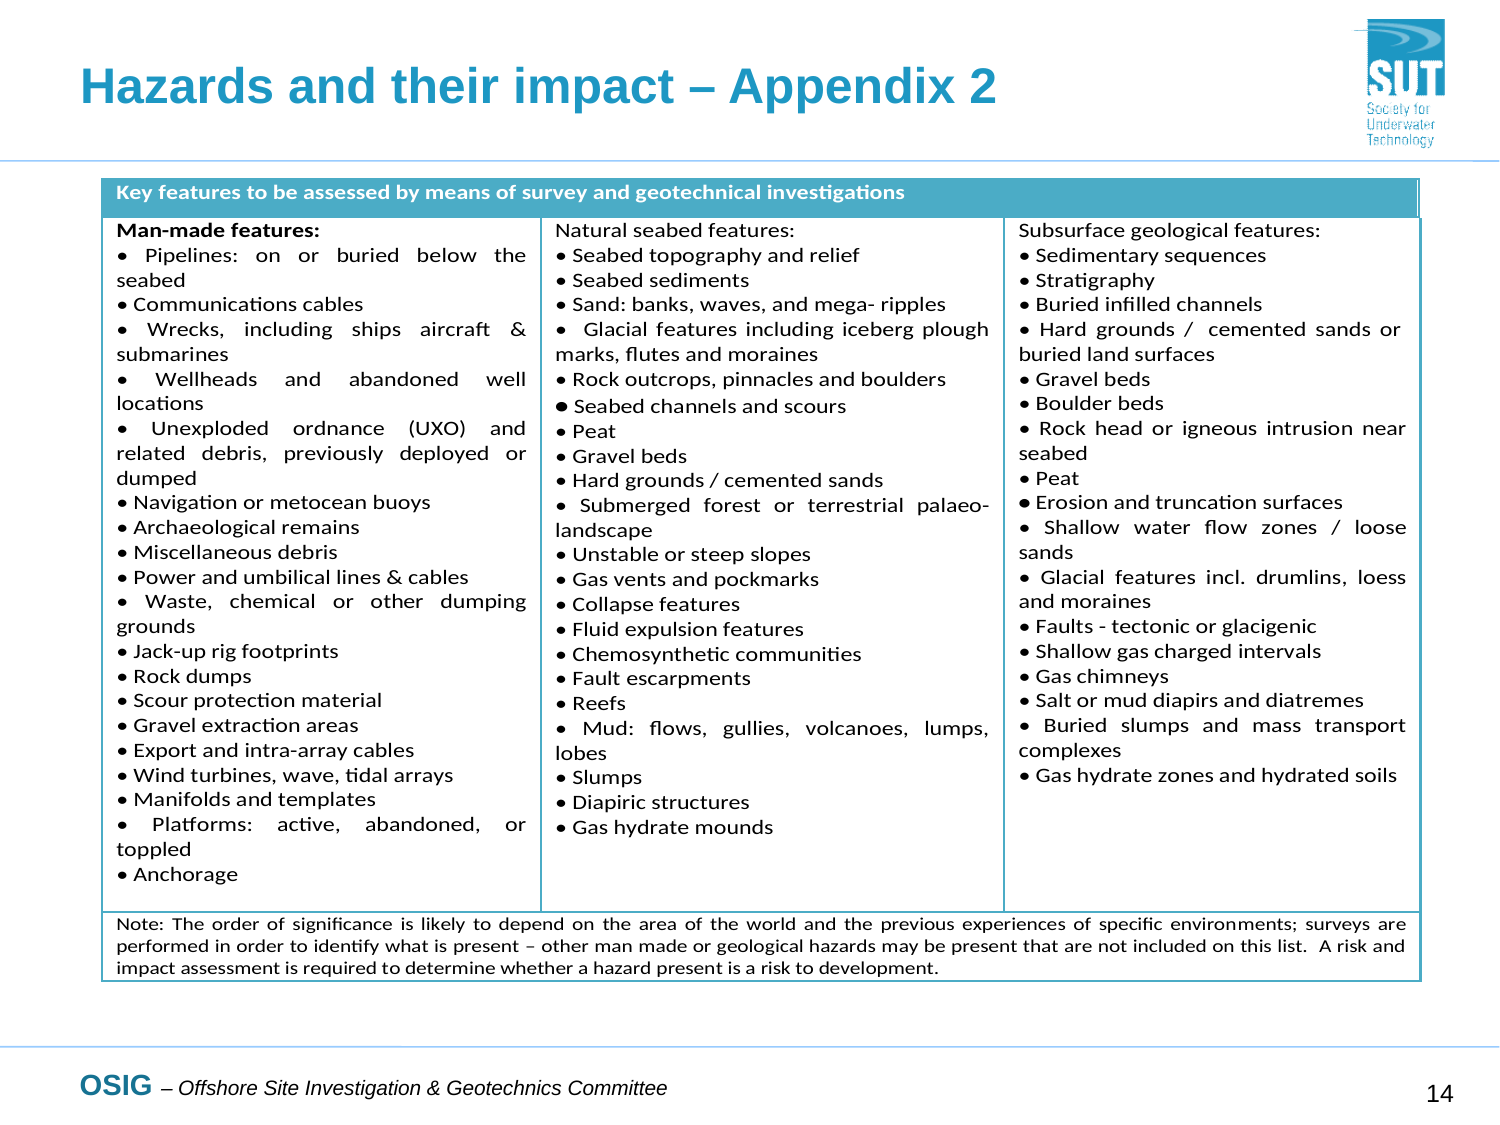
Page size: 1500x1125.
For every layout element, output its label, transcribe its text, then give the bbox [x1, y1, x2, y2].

picture [100, 177, 1424, 1012]
title Hazards and their impact – Appendix 2 [64, 30, 1058, 138]
picture [1346, 19, 1445, 149]
